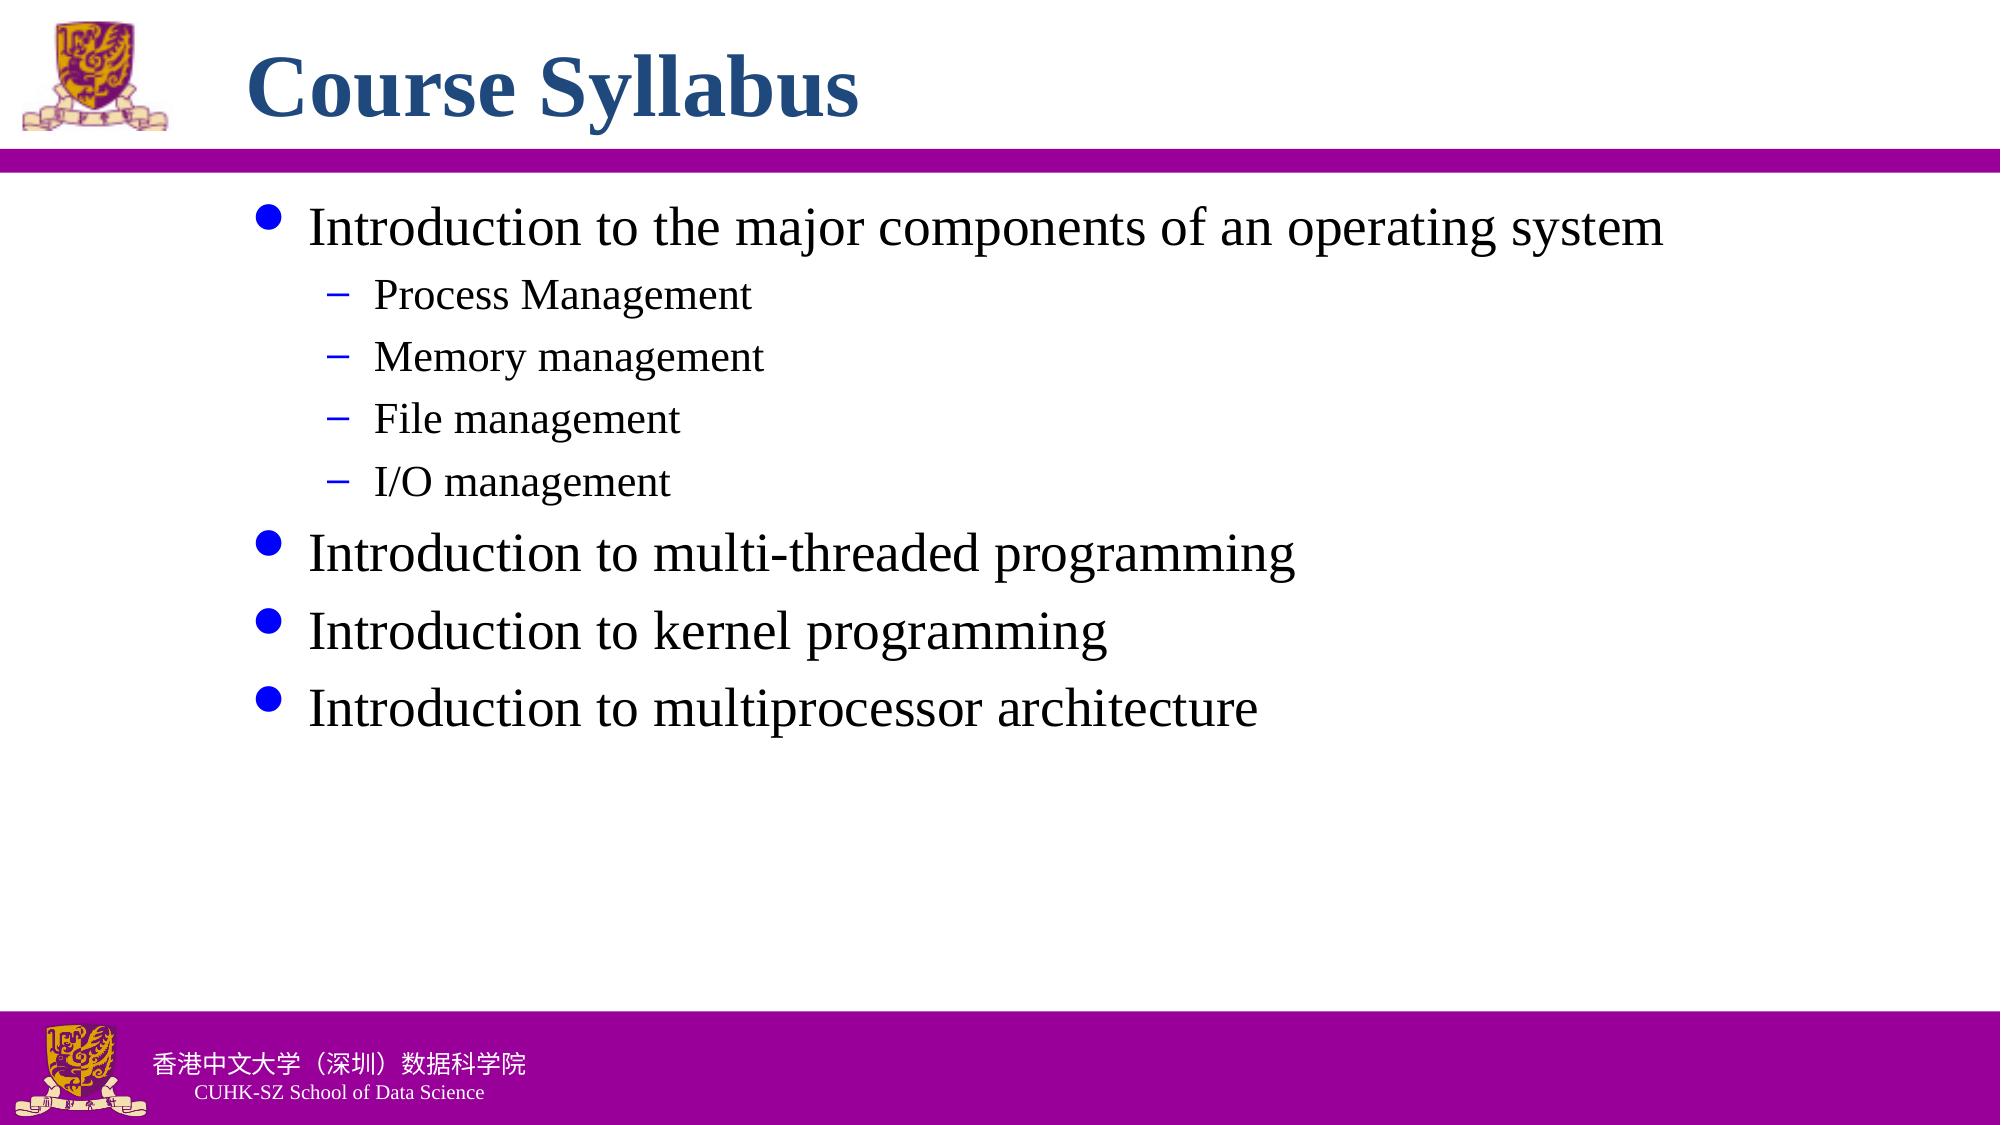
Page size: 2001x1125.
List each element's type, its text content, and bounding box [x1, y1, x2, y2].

title Course Syllabus [229, 23, 1898, 138]
picture [14, 1023, 149, 1117]
list Introduction to the major components of an operating system Process Management Memory management File management I/O management Introduction to multi-threaded programming Introduction to kernel programming Introduction to multiprocessor architecture [236, 181, 1804, 784]
picture [21, 20, 173, 131]
